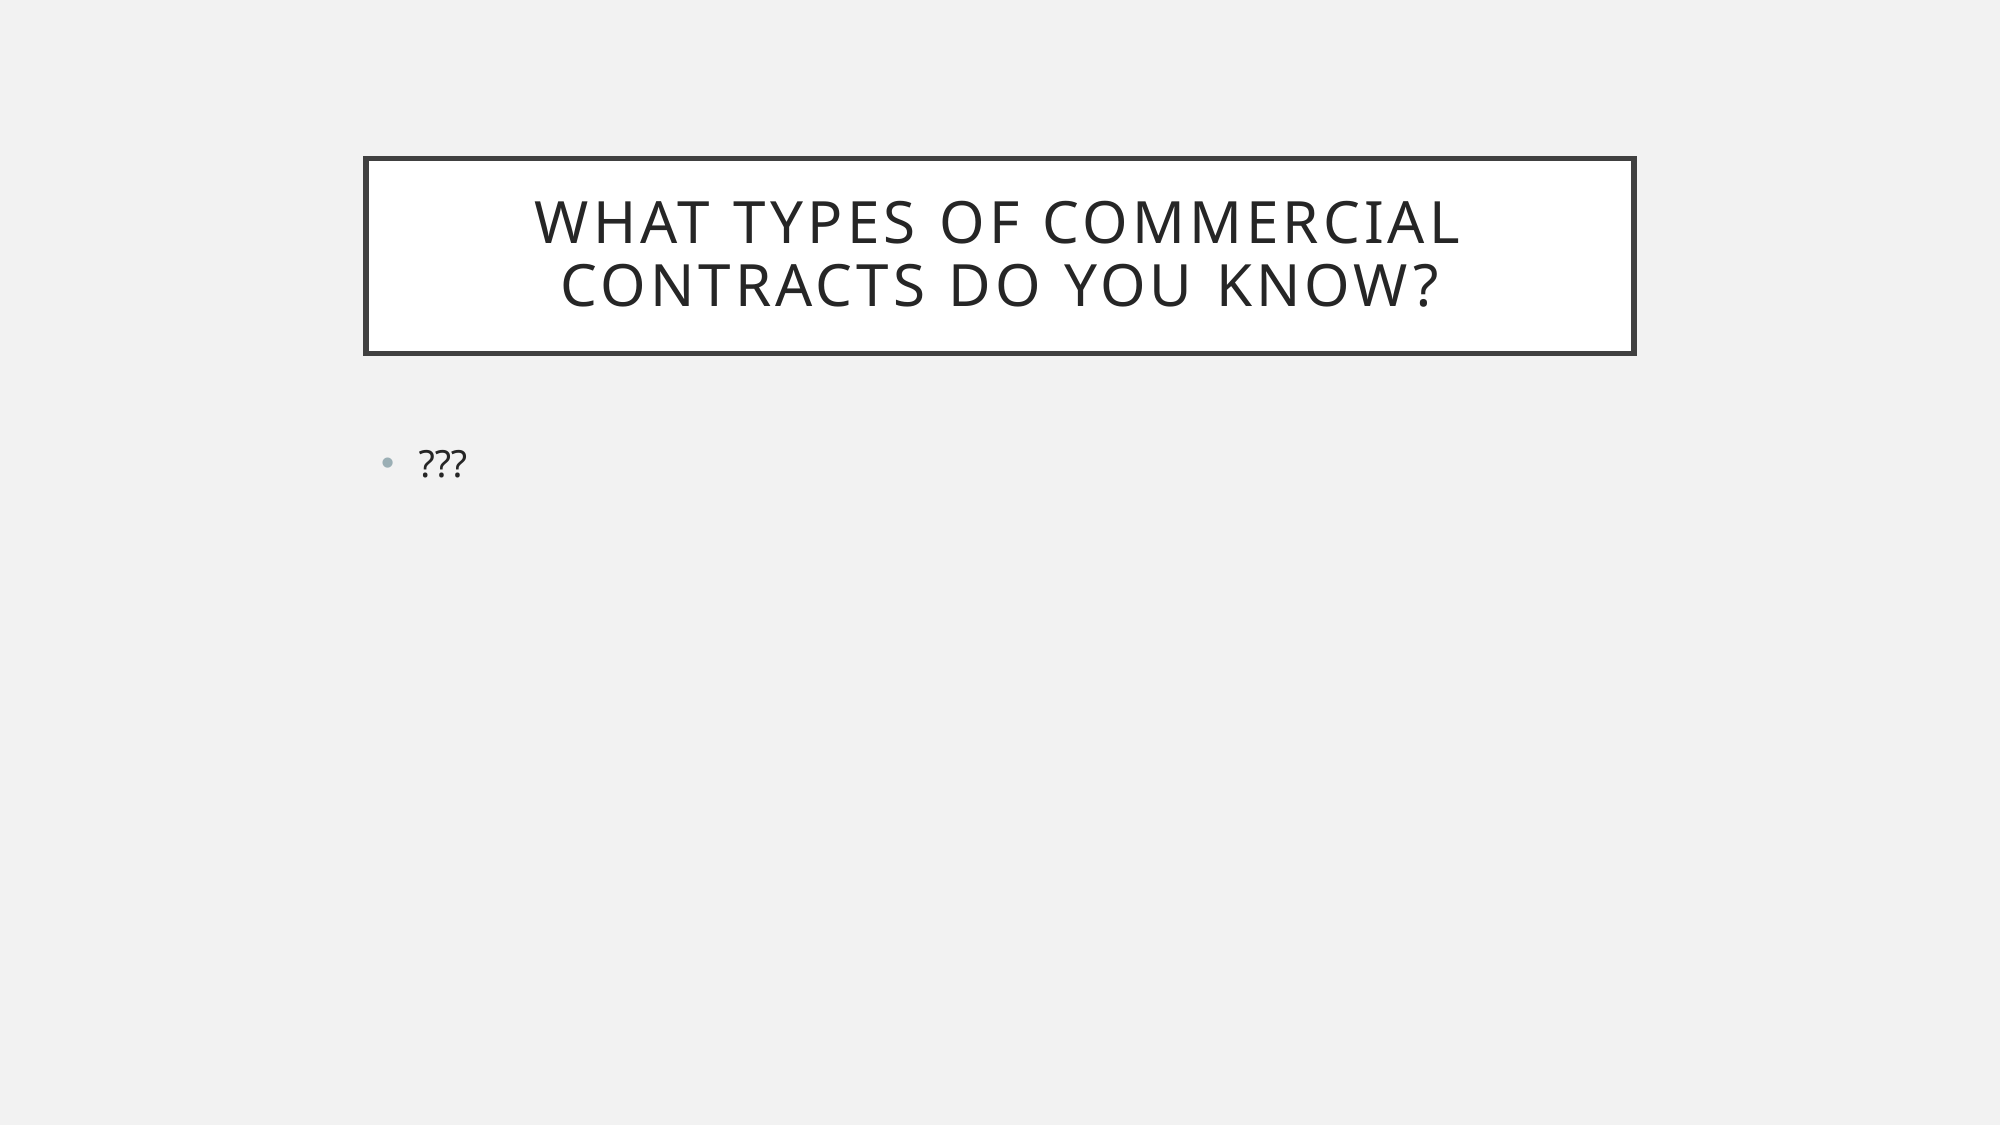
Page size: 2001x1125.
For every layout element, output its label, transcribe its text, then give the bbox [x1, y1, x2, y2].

list ??? [366, 432, 1634, 942]
title What types of commercial contracts do you know? [363, 156, 1637, 356]
